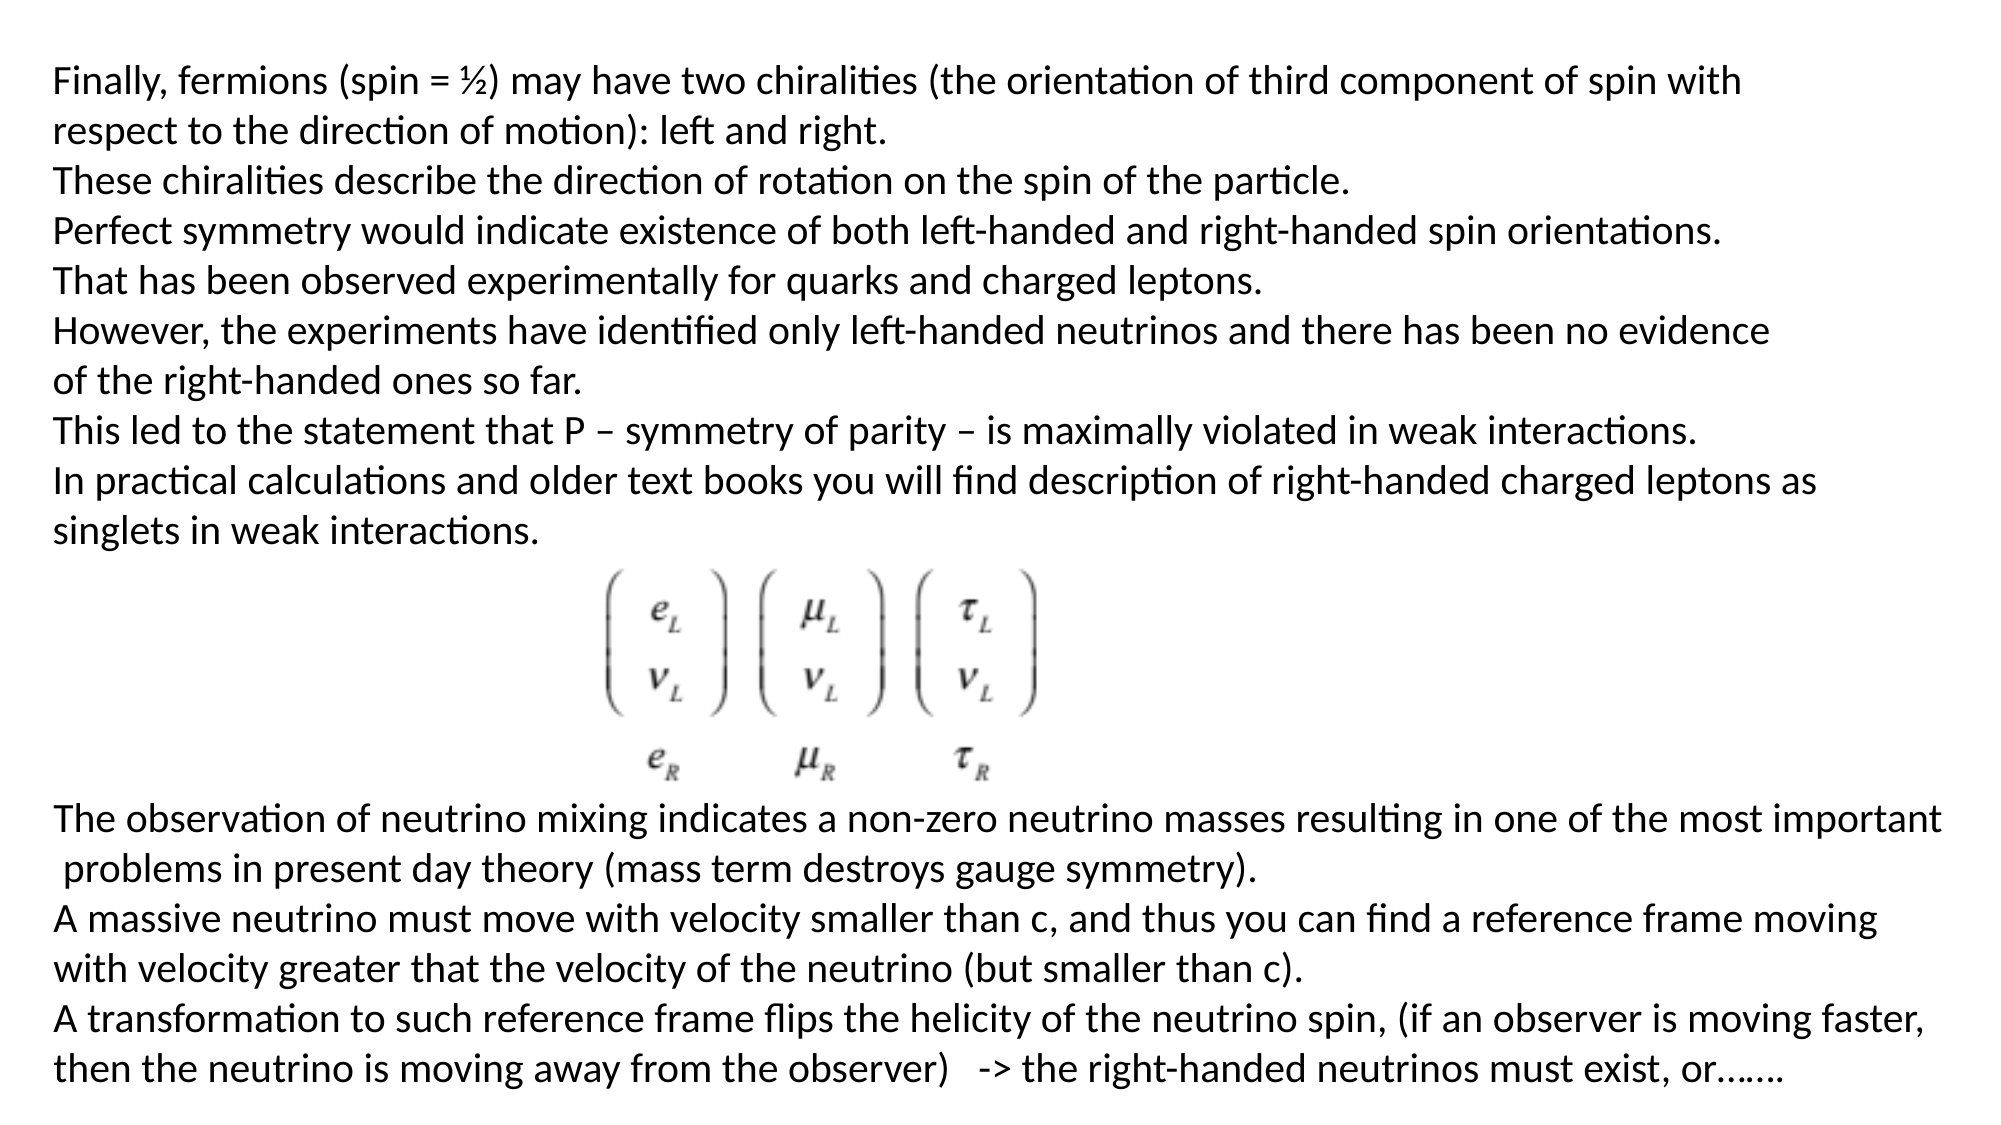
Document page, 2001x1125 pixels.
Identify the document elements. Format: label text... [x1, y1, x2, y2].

text_box Finally, fermions (spin = ½) may have two chiralities (the orientation of third component of spin with respect to the direction of motion): left and right. These chiralities describe the direction of rotation on the spin of the particle. Perfect symmetry would indicate existence of both left-handed and right-handed spin orientations. That has been observed experimentally for quarks and charged leptons. However, the experiments have identified only left-handed neutrinos and there has been no evidence of the right-handed ones so far. This led to the statement that P – symmetry of parity – is maximally violated in weak interactions. In practical calculations and older text books you will find description of right-handed charged leptons as singlets in weak interactions. [37, 45, 1843, 606]
picture [602, 562, 1042, 784]
text_box The observation of neutrino mixing indicates a non-zero neutrino masses resulting in one of the most important problems in present day theory (mass term destroys gauge symmetry). A massive neutrino must move with velocity smaller than c, and thus you can find a reference frame moving with velocity greater that the velocity of the neutrino (but smaller than c). A transformation to such reference frame flips the helicity of the neutrino spin, (if an observer is moving faster, then the neutrino is moving away from the observer) -> the right-handed neutrinos must exist, or……. [38, 783, 1959, 1125]
